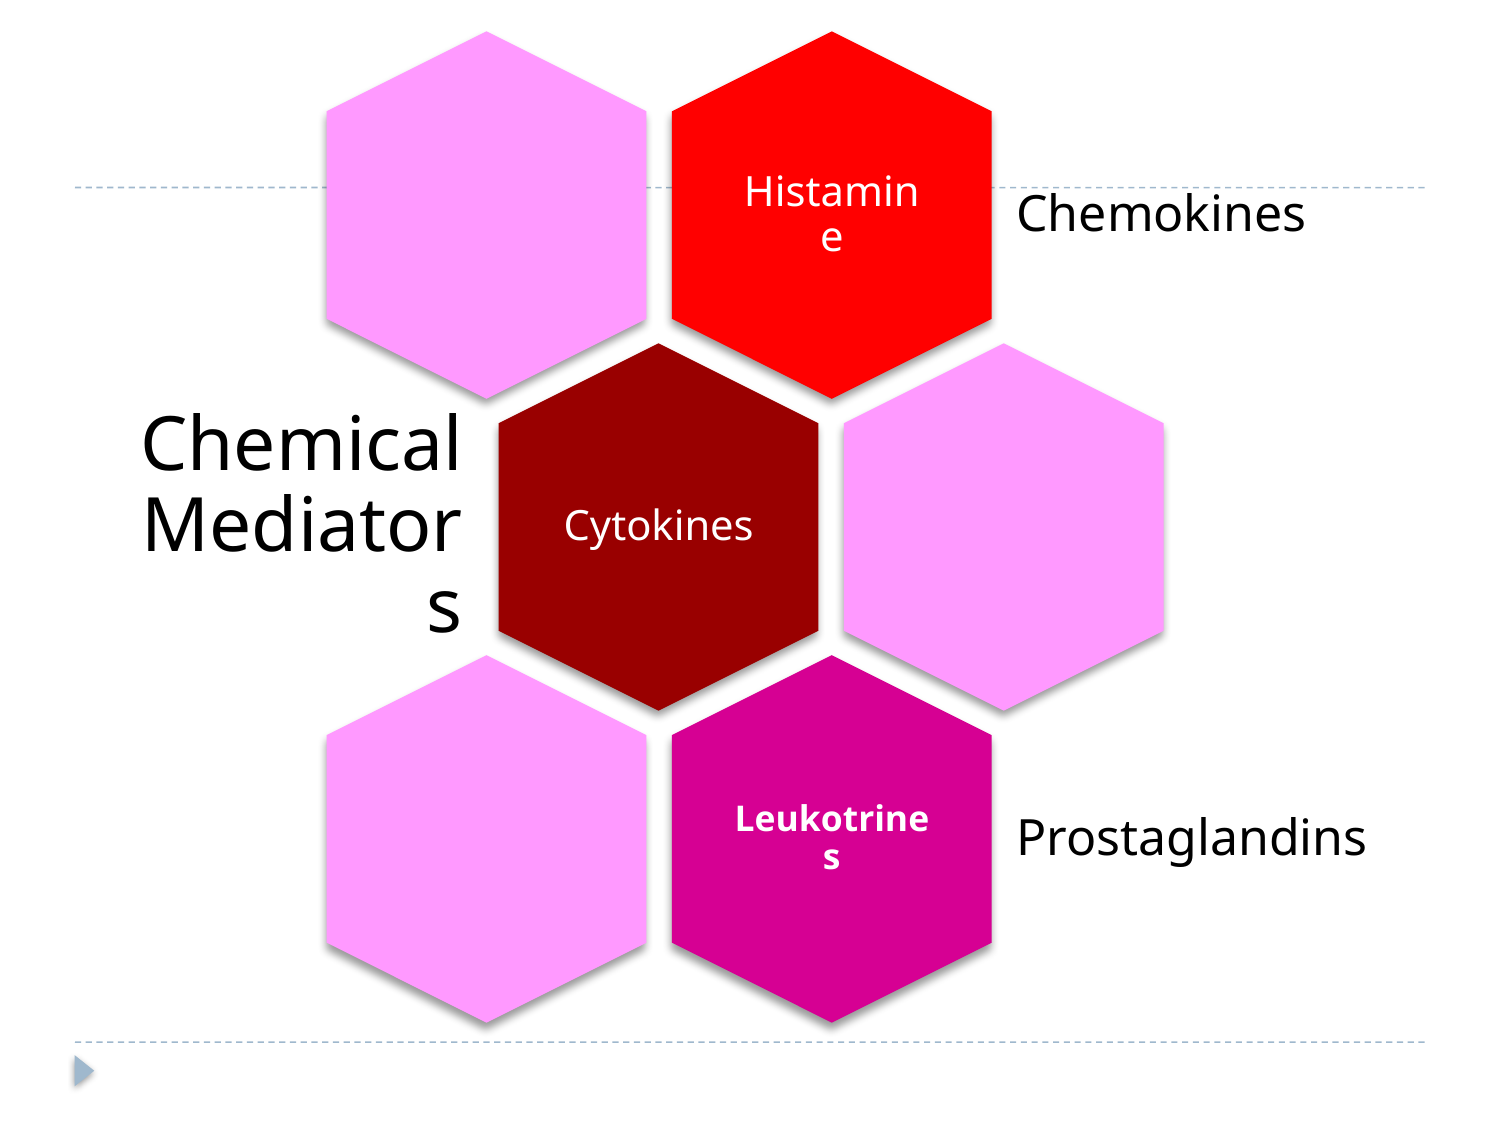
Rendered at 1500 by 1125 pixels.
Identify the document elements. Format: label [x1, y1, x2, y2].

list [29, 30, 1471, 1024]
